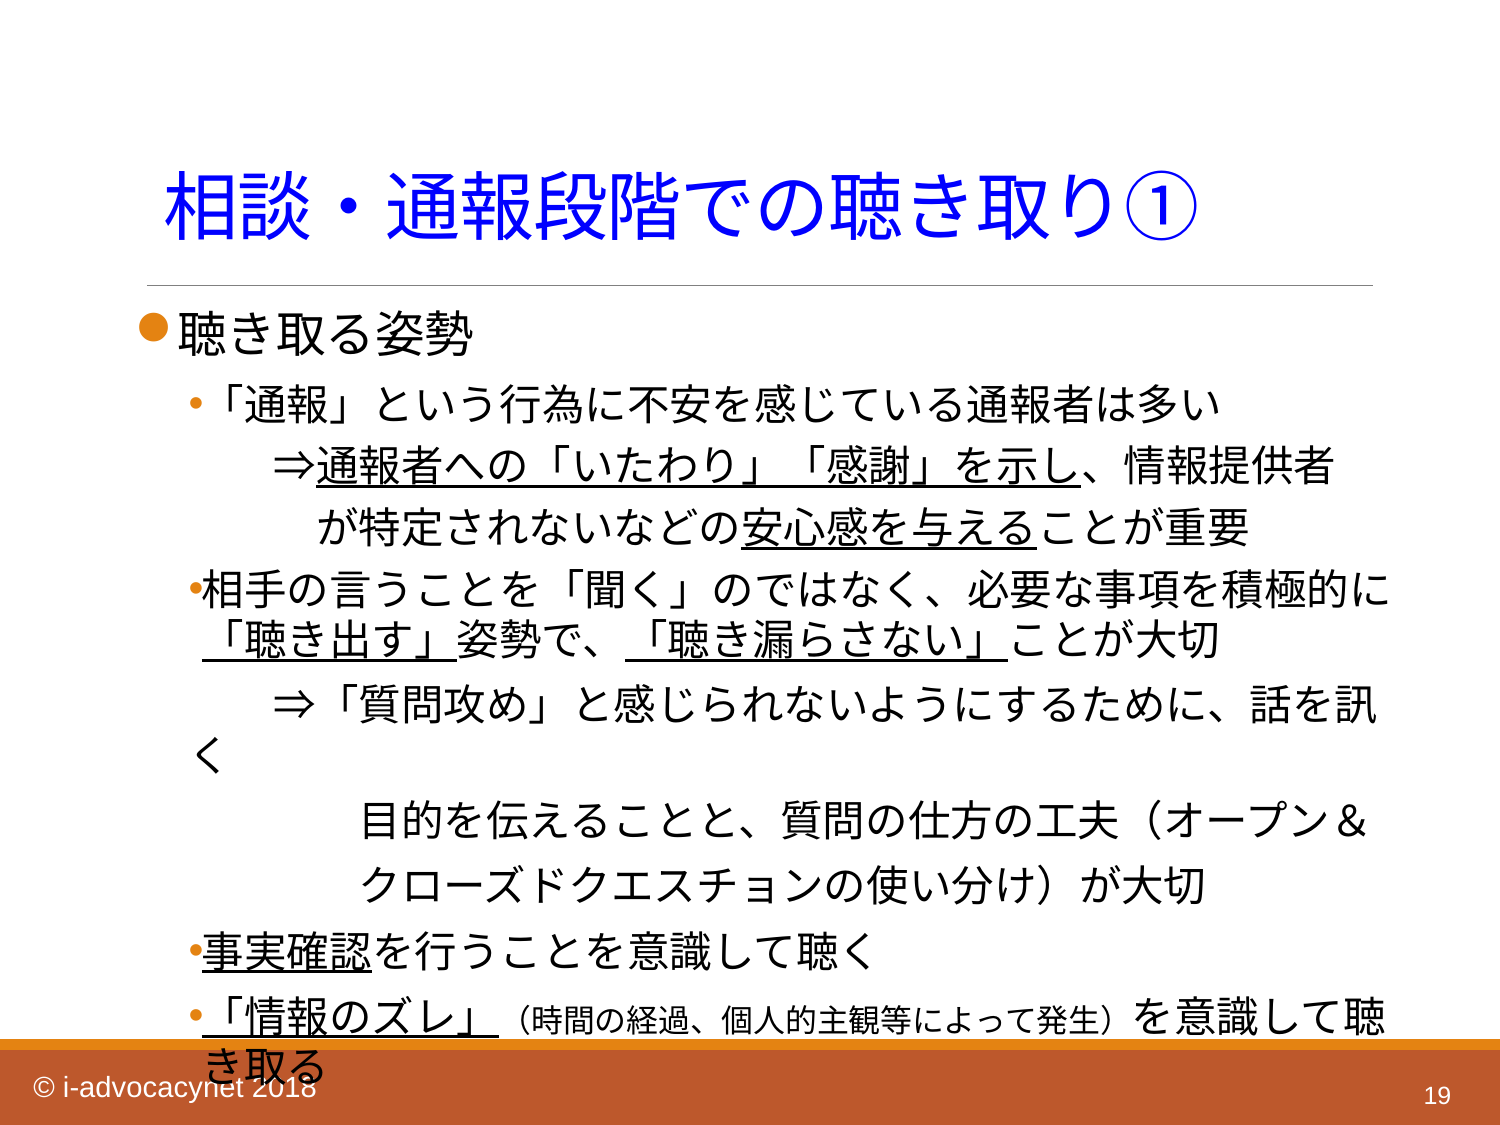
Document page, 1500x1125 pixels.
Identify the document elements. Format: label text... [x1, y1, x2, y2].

slide_number 19 [1305, 1065, 1467, 1125]
list 聴き取る姿勢 「通報」という行為に不安を感じている通報者は多い ⇒通報者への「いたわり」「感謝」を示し、情報提供者 が特定されないなどの安心感を与えることが重要 相手の言うことを「聞く」のではなく、必要な事項を積極的に「聴き出す」姿勢で、「聴き漏らさない」ことが大切 ⇒「質問攻め」と感じられないようにするために、話を訊く 目的を伝えることと、質問の仕方の工夫（オープン＆ クローズドクエスチョンの使い分け）が大切 事実確認を行うことを意識して聴く 「情報のズレ」（時間の経過、個人的主観等によって発生）を意識して聴き取る [135, 302, 1400, 1111]
title 相談・通報段階での聴き取り① [148, 19, 1387, 258]
